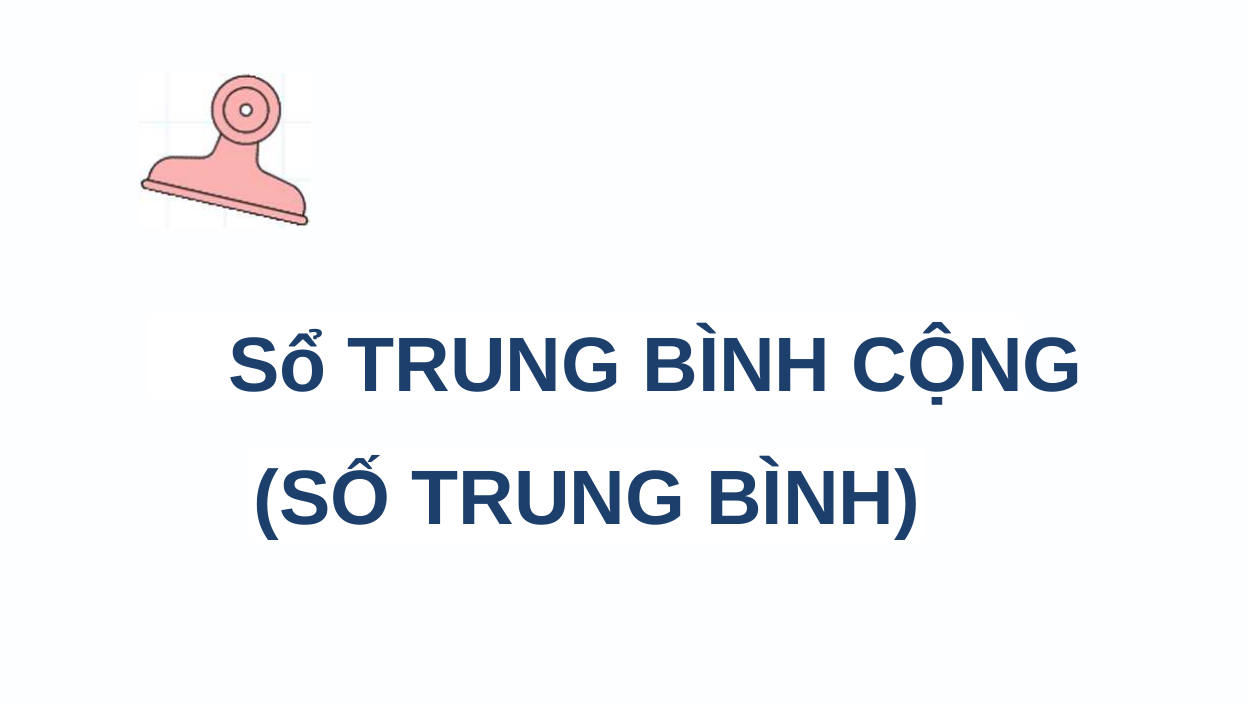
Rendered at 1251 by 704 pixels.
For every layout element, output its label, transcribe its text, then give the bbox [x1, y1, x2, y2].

picture [139, 73, 312, 228]
text_box Sổ TRUNG BÌNH CỘNG [146, 314, 1024, 400]
text_box (SỐ TRUNG BÌNH) [249, 447, 925, 542]
